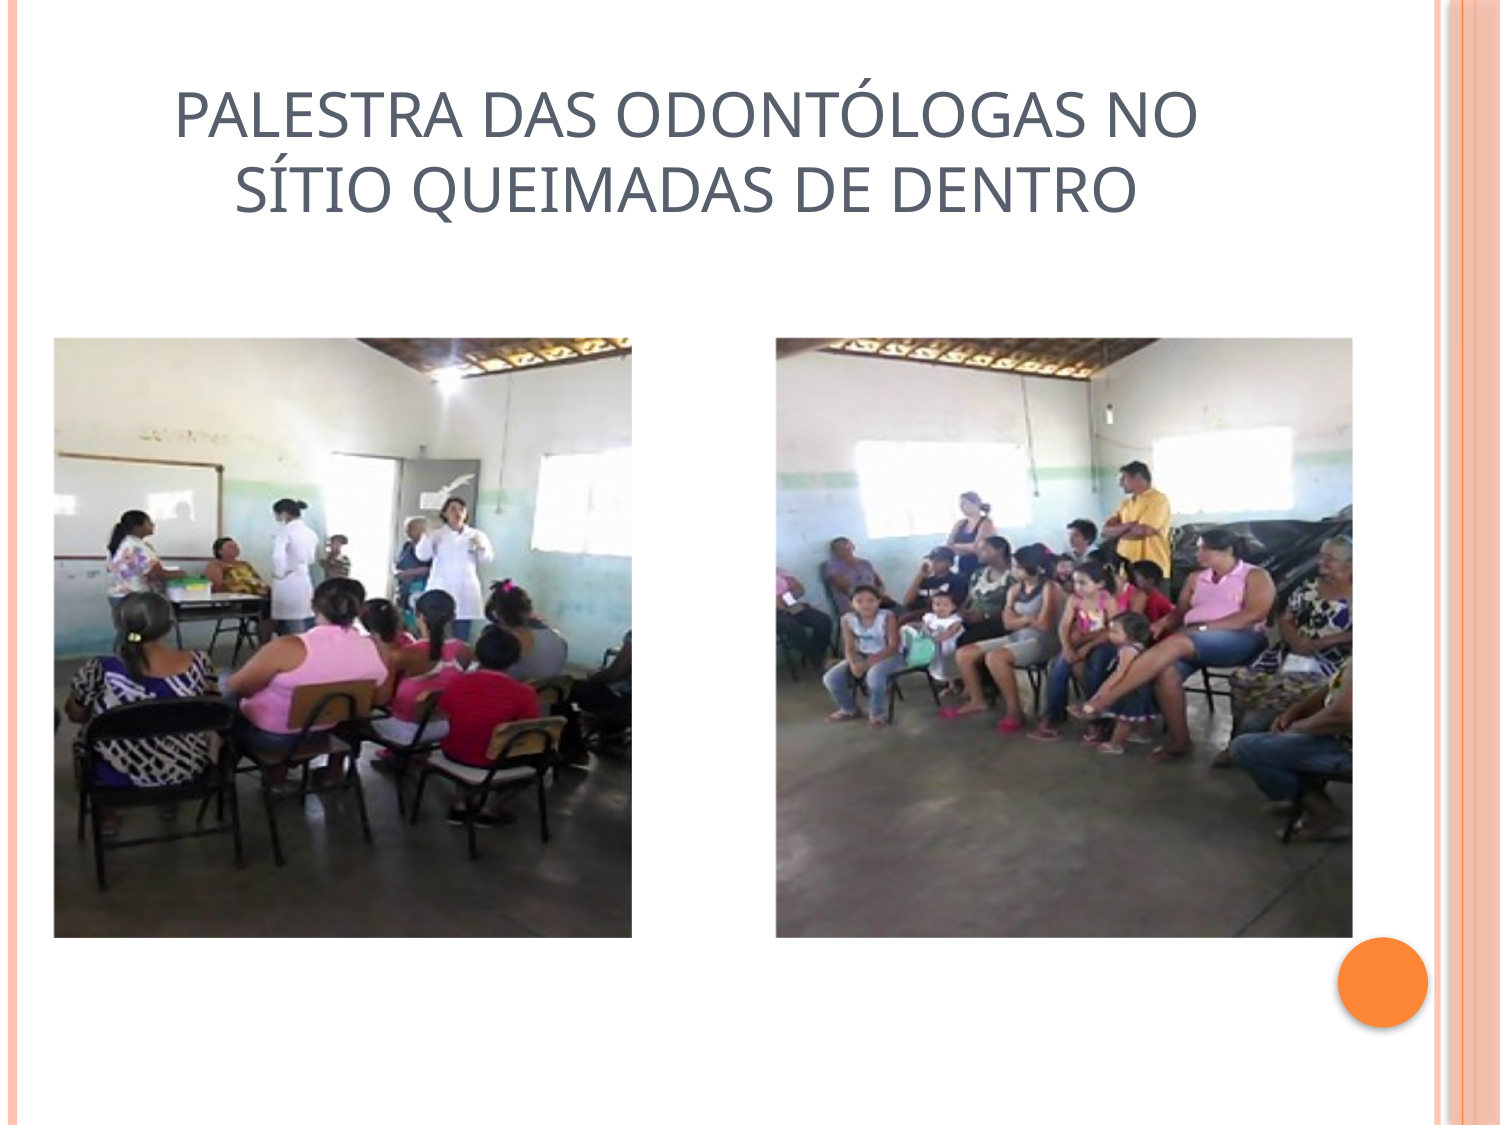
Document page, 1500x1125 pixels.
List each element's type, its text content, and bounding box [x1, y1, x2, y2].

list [41, 347, 643, 928]
title Palestra das Odontólogas no Sítio Queimadas de Dentro [75, 45, 1300, 233]
picture [777, 927, 1352, 937]
picture [55, 339, 631, 347]
picture [55, 928, 631, 937]
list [763, 348, 1365, 927]
picture [777, 339, 1352, 348]
